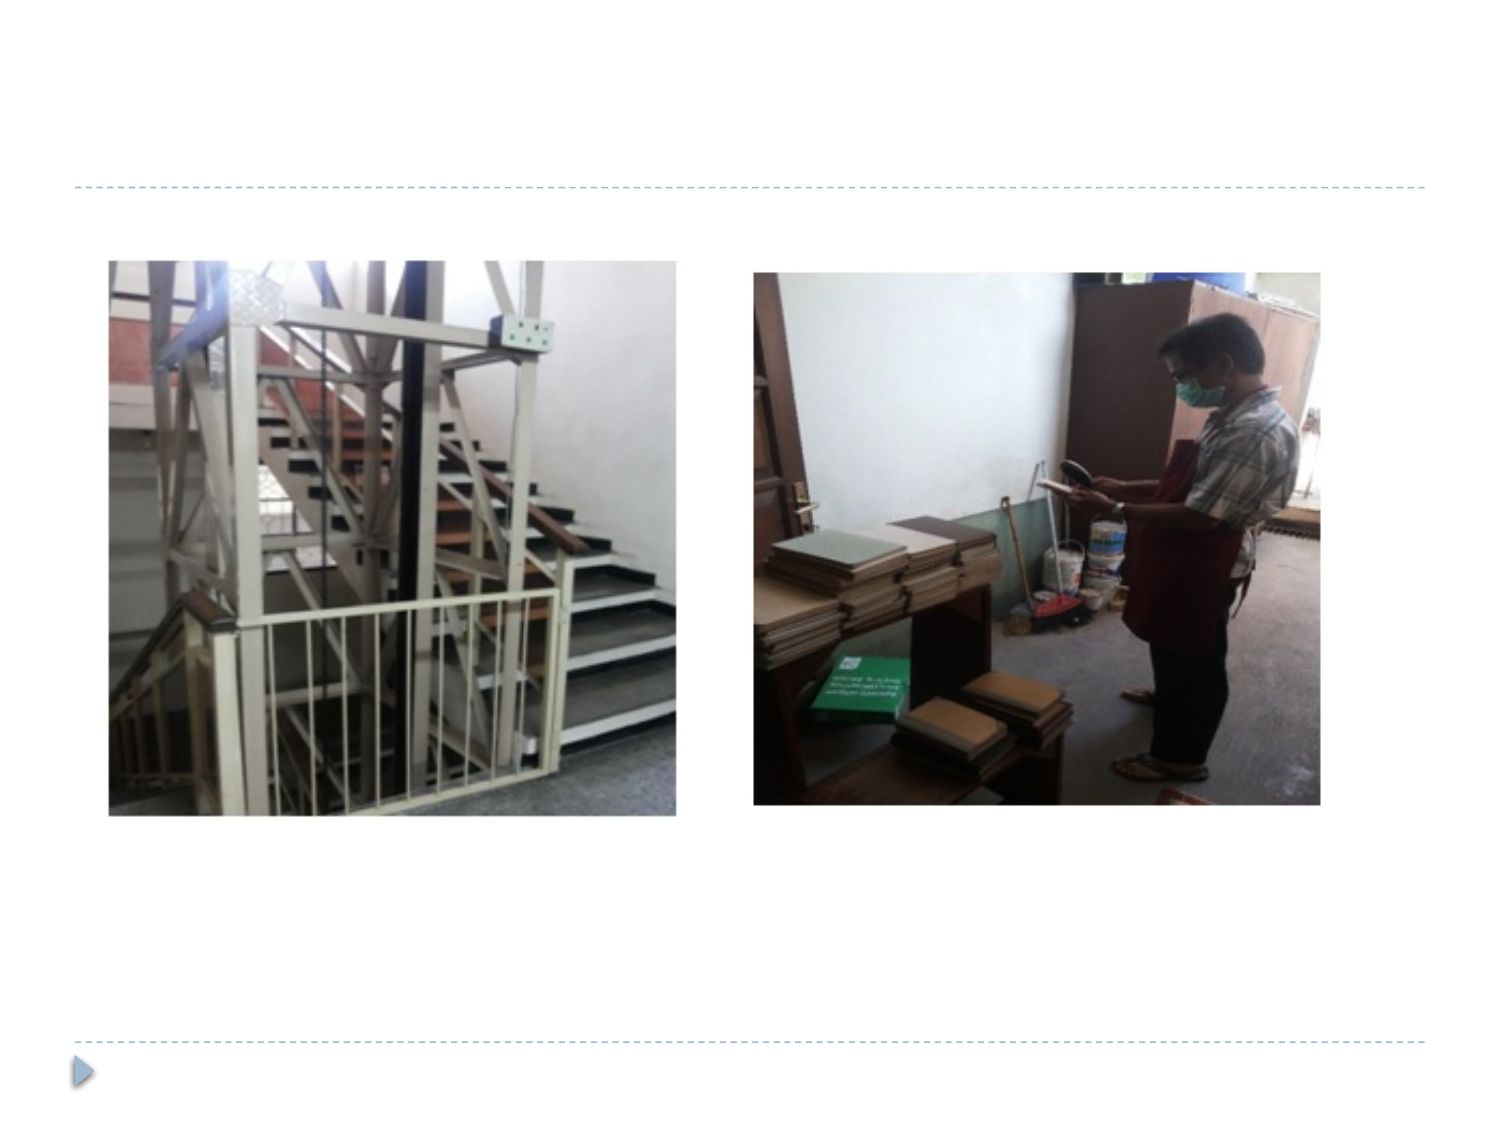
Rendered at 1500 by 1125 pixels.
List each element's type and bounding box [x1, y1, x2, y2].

picture [749, 269, 1325, 810]
picture [105, 257, 682, 821]
